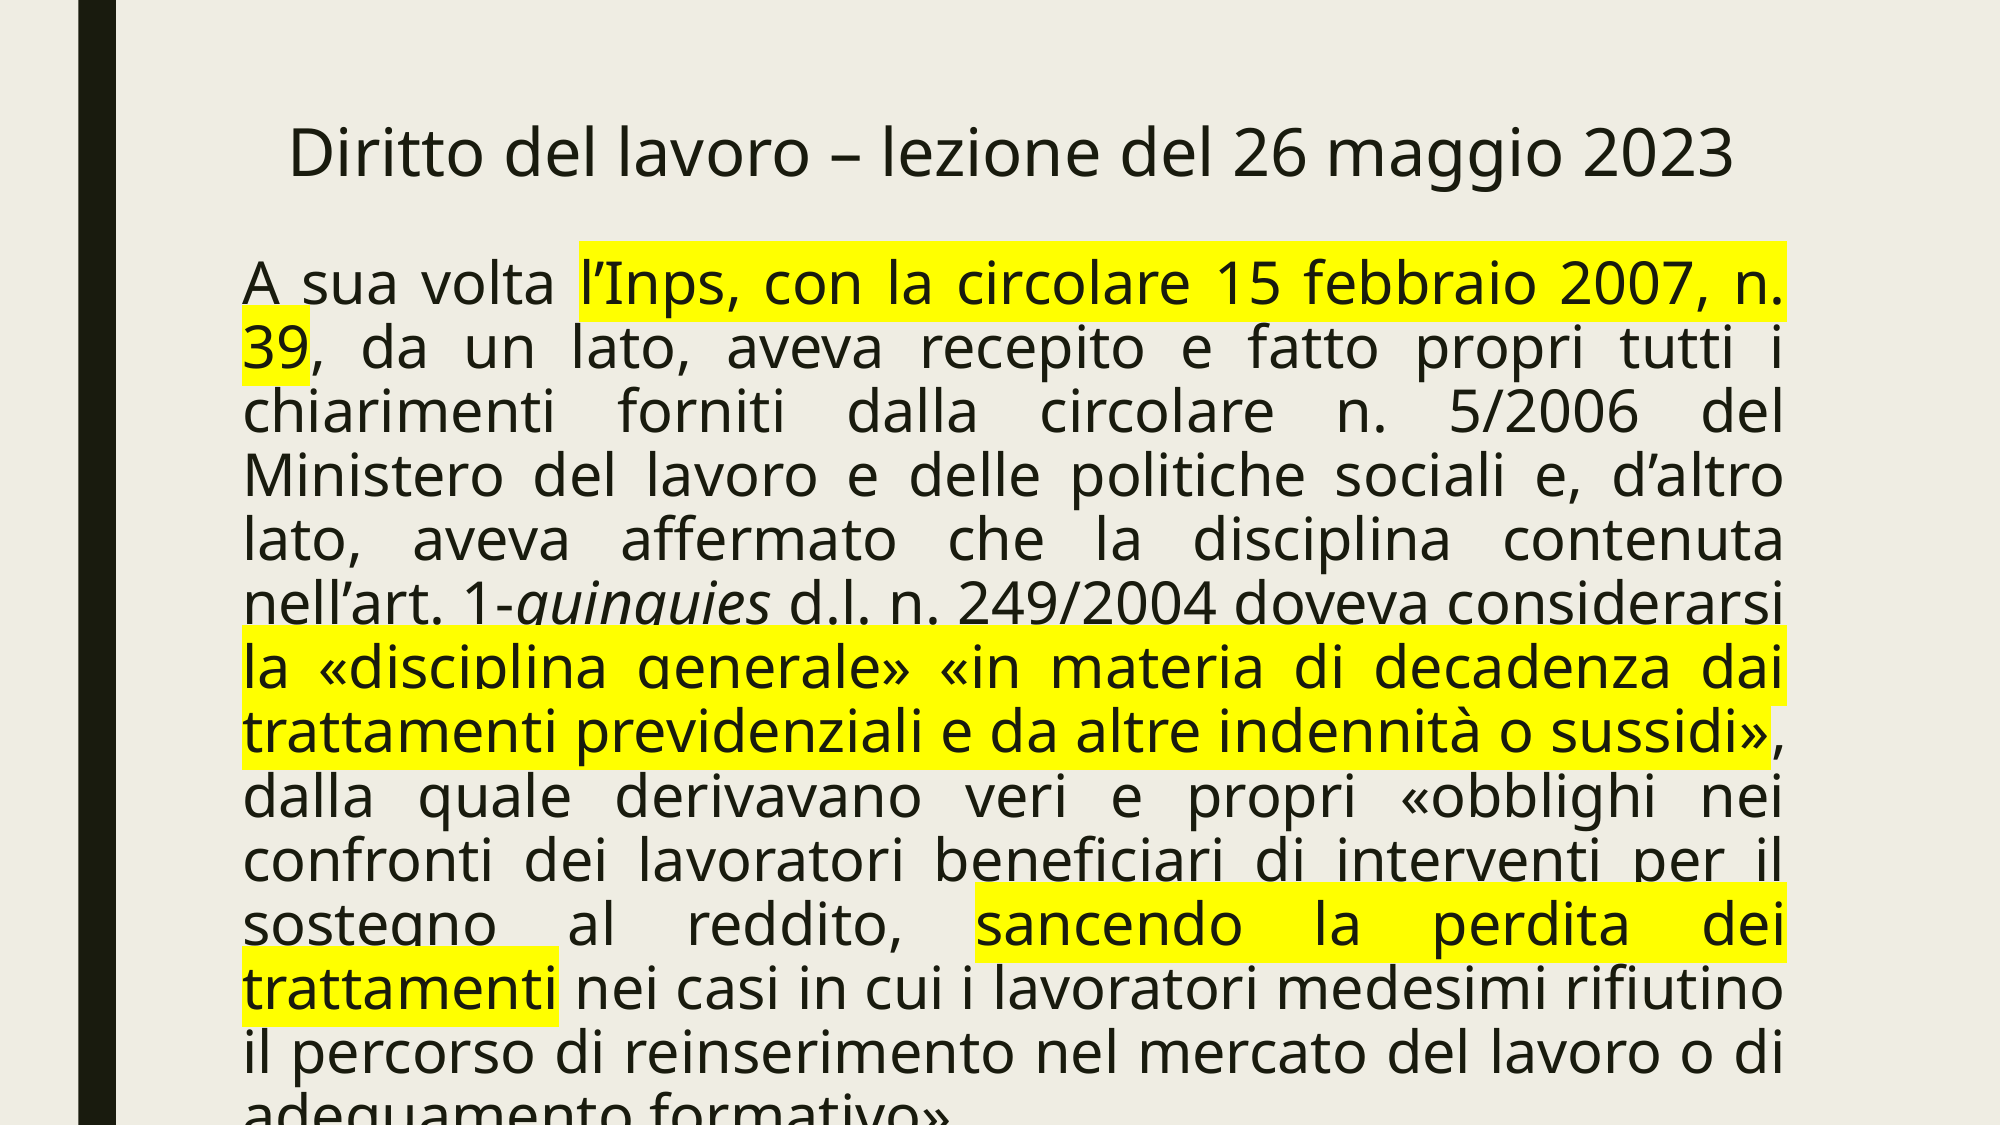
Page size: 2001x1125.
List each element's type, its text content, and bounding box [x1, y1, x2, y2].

list A sua volta l’Inps, con la circolare 15 febbraio 2007, n. 39, da un lato, aveva recepito e fatto propri tutti i chiarimenti forniti dalla circolare n. 5/2006 del Ministero del lavoro e delle politiche sociali e, d’altro lato, aveva affermato che la disciplina contenuta nell’art. 1-quinquies d.l. n. 249/2004 doveva considerarsi la «disciplina generale» «in materia di decadenza dai trattamenti previdenziali e da altre indennità o sussidi», dalla quale derivavano veri e propri «obblighi nei confronti dei lavoratori beneficiari di interventi per il sostegno al reddito, sancendo la perdita dei trattamenti nei casi in cui i lavoratori medesimi rifiutino il percorso di reinserimento nel mercato del lavoro o di adeguamento formativo» [227, 245, 1803, 1013]
title Diritto del lavoro – lezione del 26 maggio 2023 [225, 112, 1800, 246]
